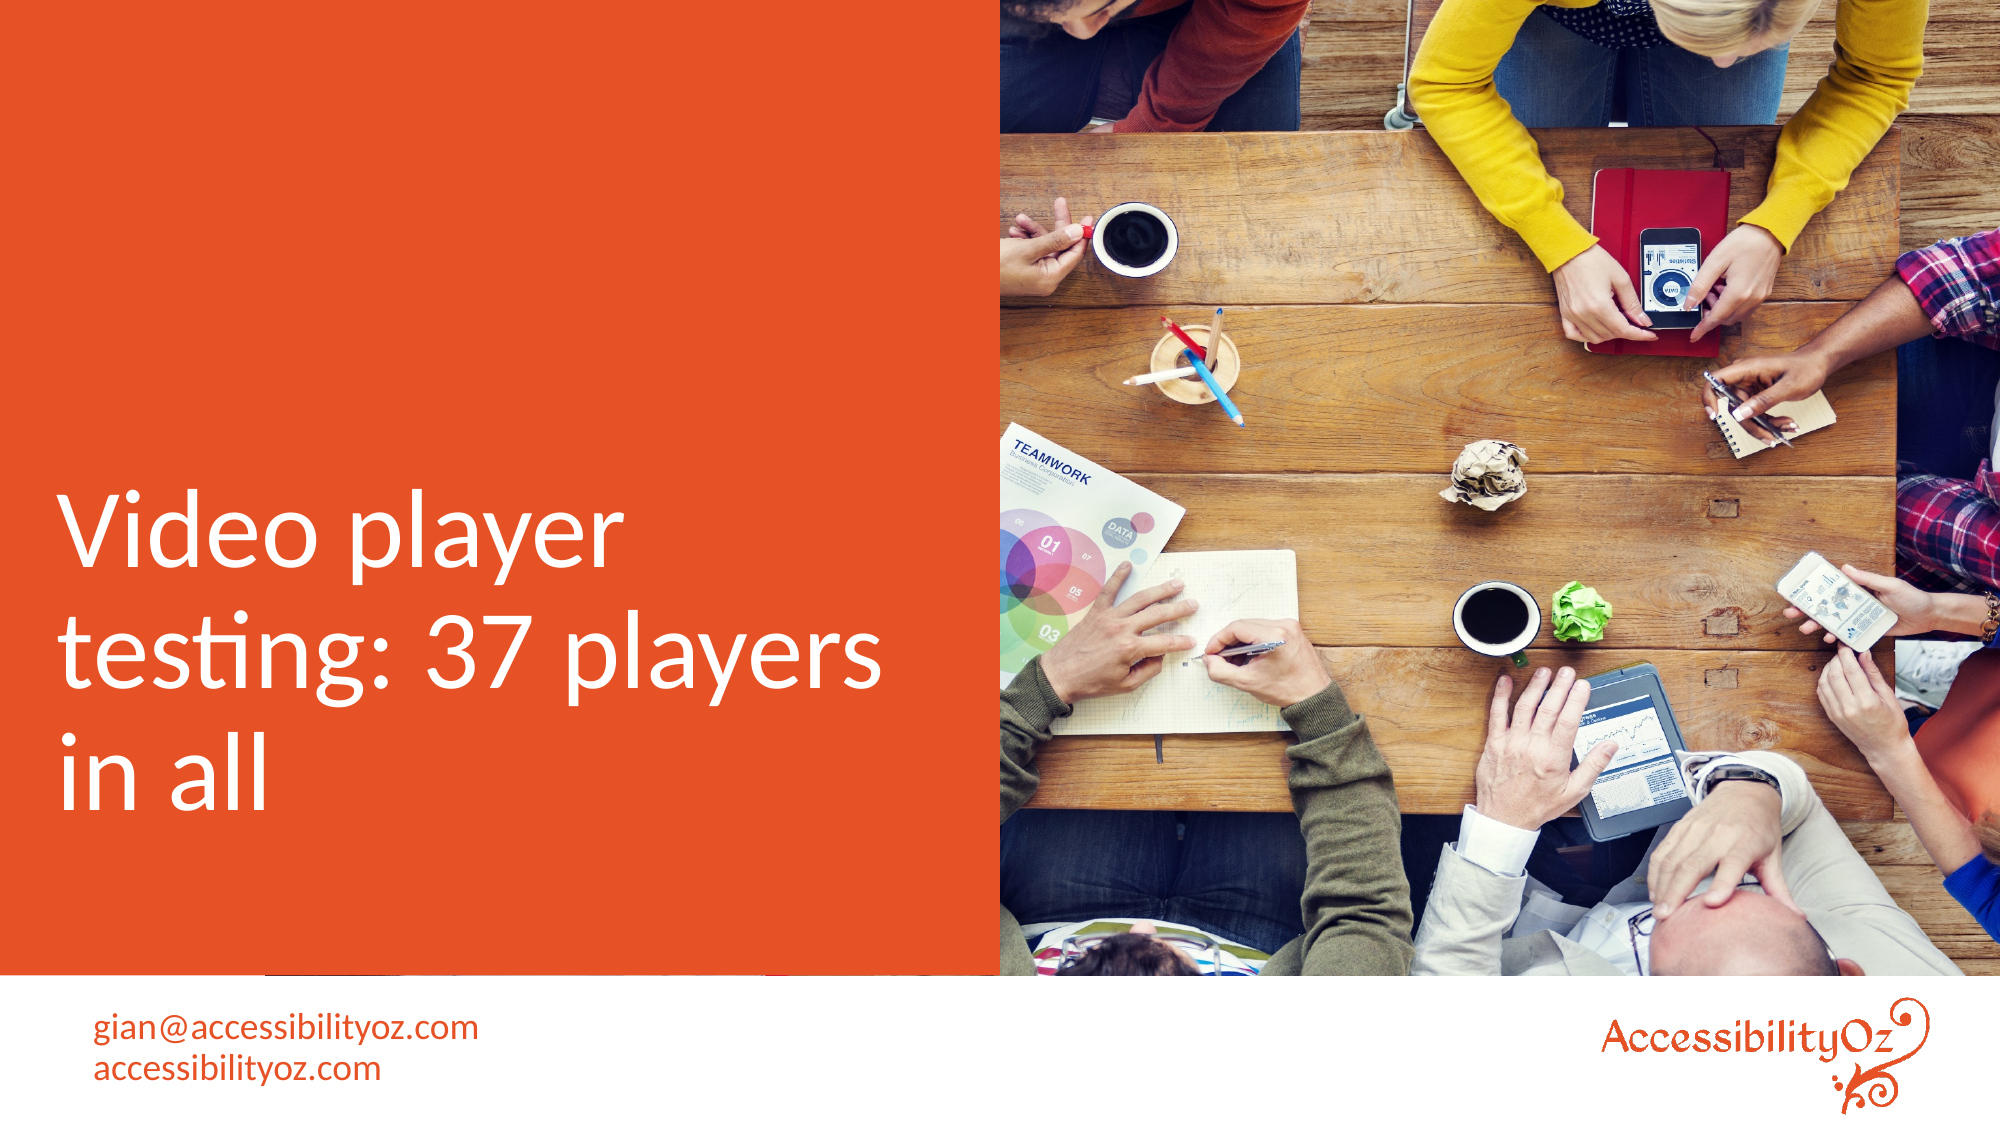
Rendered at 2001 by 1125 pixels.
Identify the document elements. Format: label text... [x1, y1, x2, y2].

title Video player testing: 37 players in all [42, 190, 936, 843]
picture [1000, 0, 2000, 1125]
